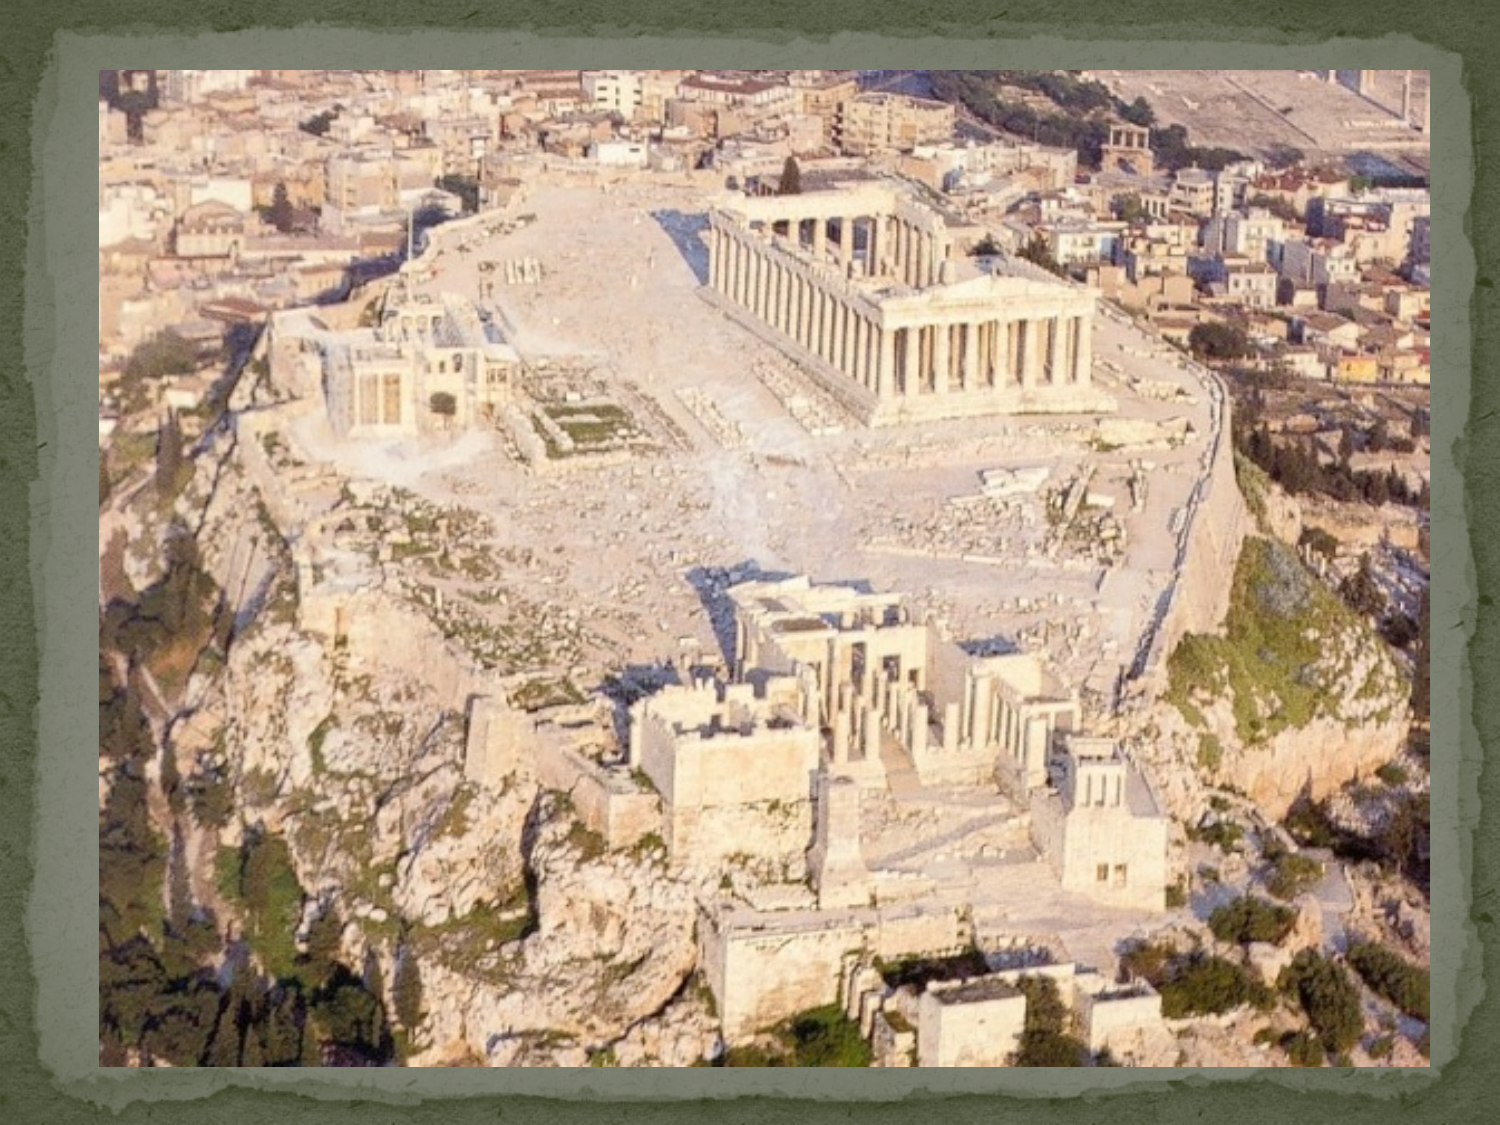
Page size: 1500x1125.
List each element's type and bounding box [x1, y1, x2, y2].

picture [99, 70, 1430, 1067]
